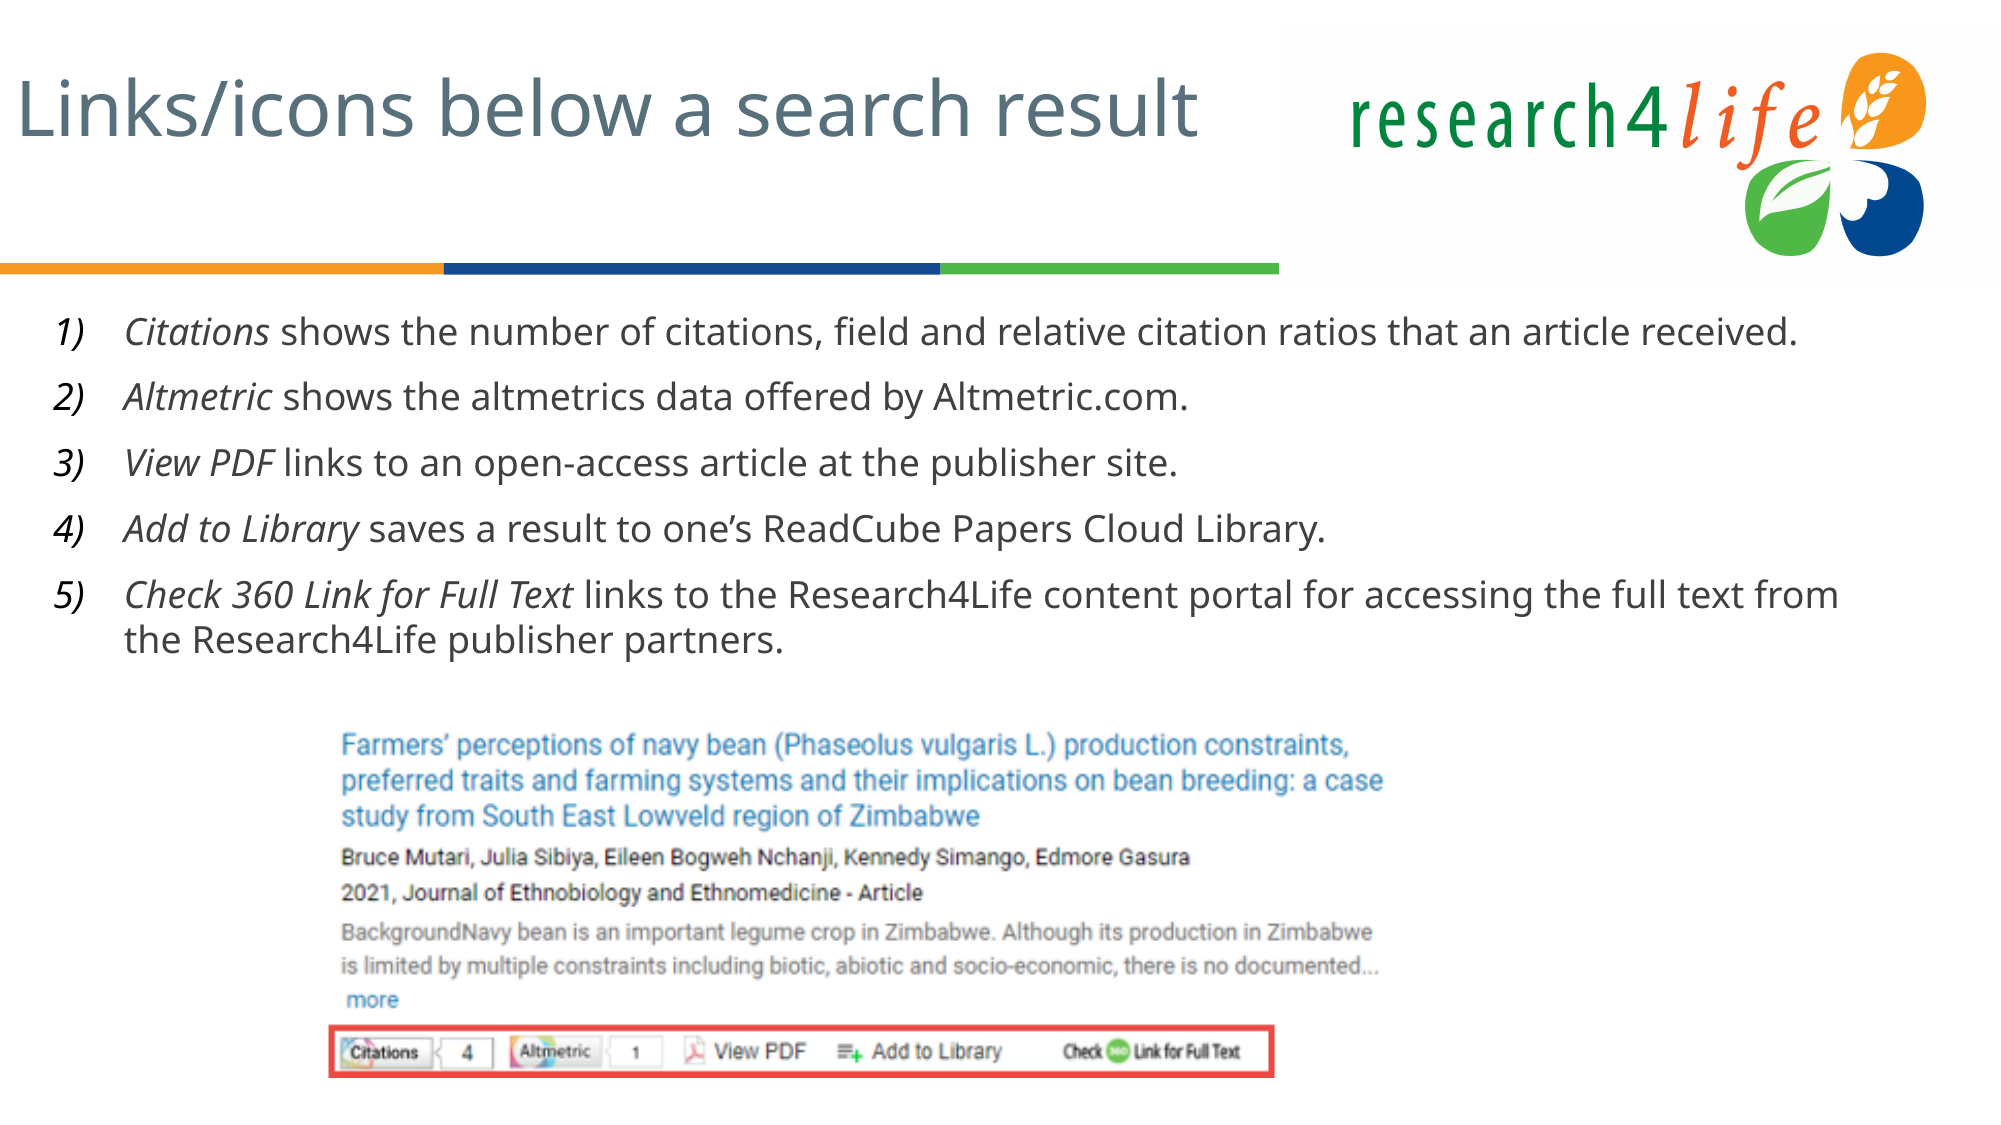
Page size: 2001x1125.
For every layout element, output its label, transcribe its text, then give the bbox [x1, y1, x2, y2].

picture [1279, 22, 2000, 285]
list Citations shows the number of citations, field and relative citation ratios that an article received. Altmetric shows the altmetrics data offered by Altmetric.com. View PDF links to an open-access article at the publisher site. Add to Library saves a result to one’s ReadCube Papers Cloud Library. Check 360 Link for Full Text links to the Research4Life content portal for accessing the full text from the Research4Life publisher partners. [21, 299, 1886, 927]
title Links/icons below a search result [0, 62, 1578, 240]
picture [327, 724, 1396, 1078]
